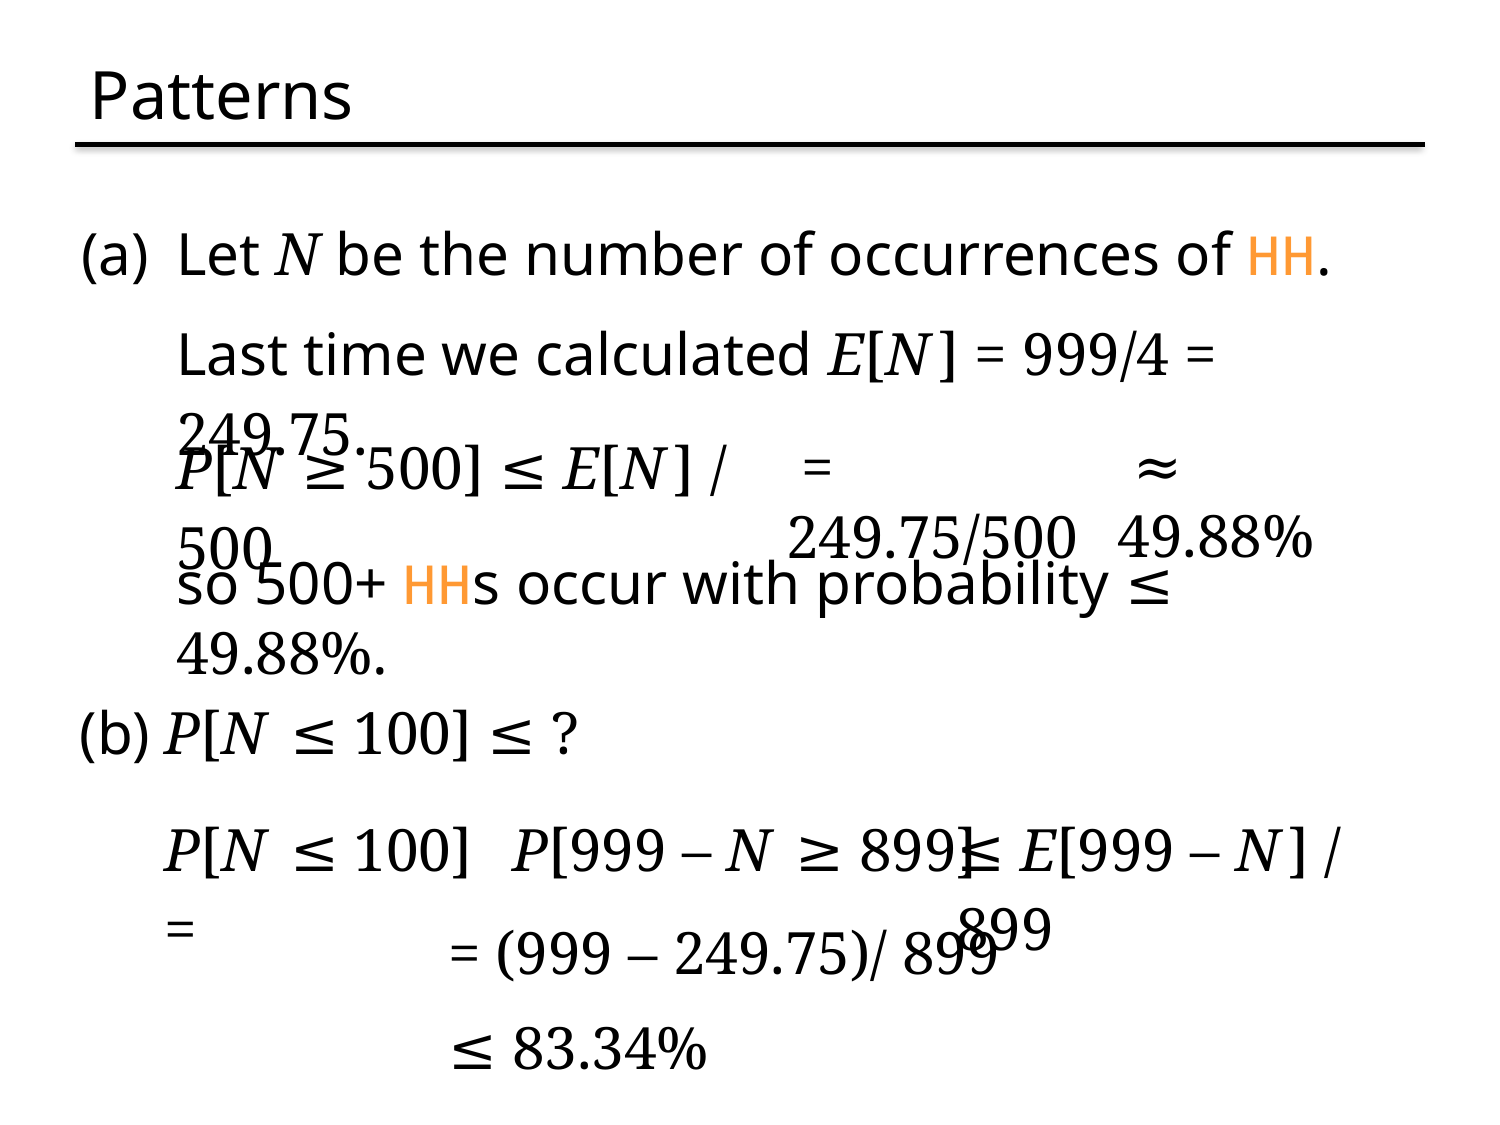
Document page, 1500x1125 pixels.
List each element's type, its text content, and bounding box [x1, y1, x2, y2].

text_box P[N ≥ 500] ≤ E[N ] / 500 [161, 475, 771, 538]
text_box (b) [64, 688, 166, 774]
text_box Let N be the number of occurrences of HH. [164, 209, 1413, 295]
text_box ≈ 49.88% [1103, 422, 1379, 577]
text_box P[999 – N ≥ 899] [523, 805, 941, 900]
text_box P[N ≤ 100] ≤ ? [149, 688, 623, 784]
text_box P[N ≤ 100] = [149, 805, 523, 970]
text_box = (999 – 249.75)/ 899 [433, 908, 1038, 994]
text_box so 500+ HHs occur with probability ≤ 49.88%. [161, 538, 1333, 694]
text_box ≤ 83.34% [433, 1003, 772, 1089]
text_box Last time we calculated E[N ] = 999/4 = 249.75. [161, 310, 1365, 475]
title Patterns [75, 45, 1425, 145]
text_box = 249.75/500 [771, 475, 1103, 538]
text_box (a) [66, 209, 164, 295]
text_box ≤ E[999 – N ] / 899 [941, 805, 1446, 970]
